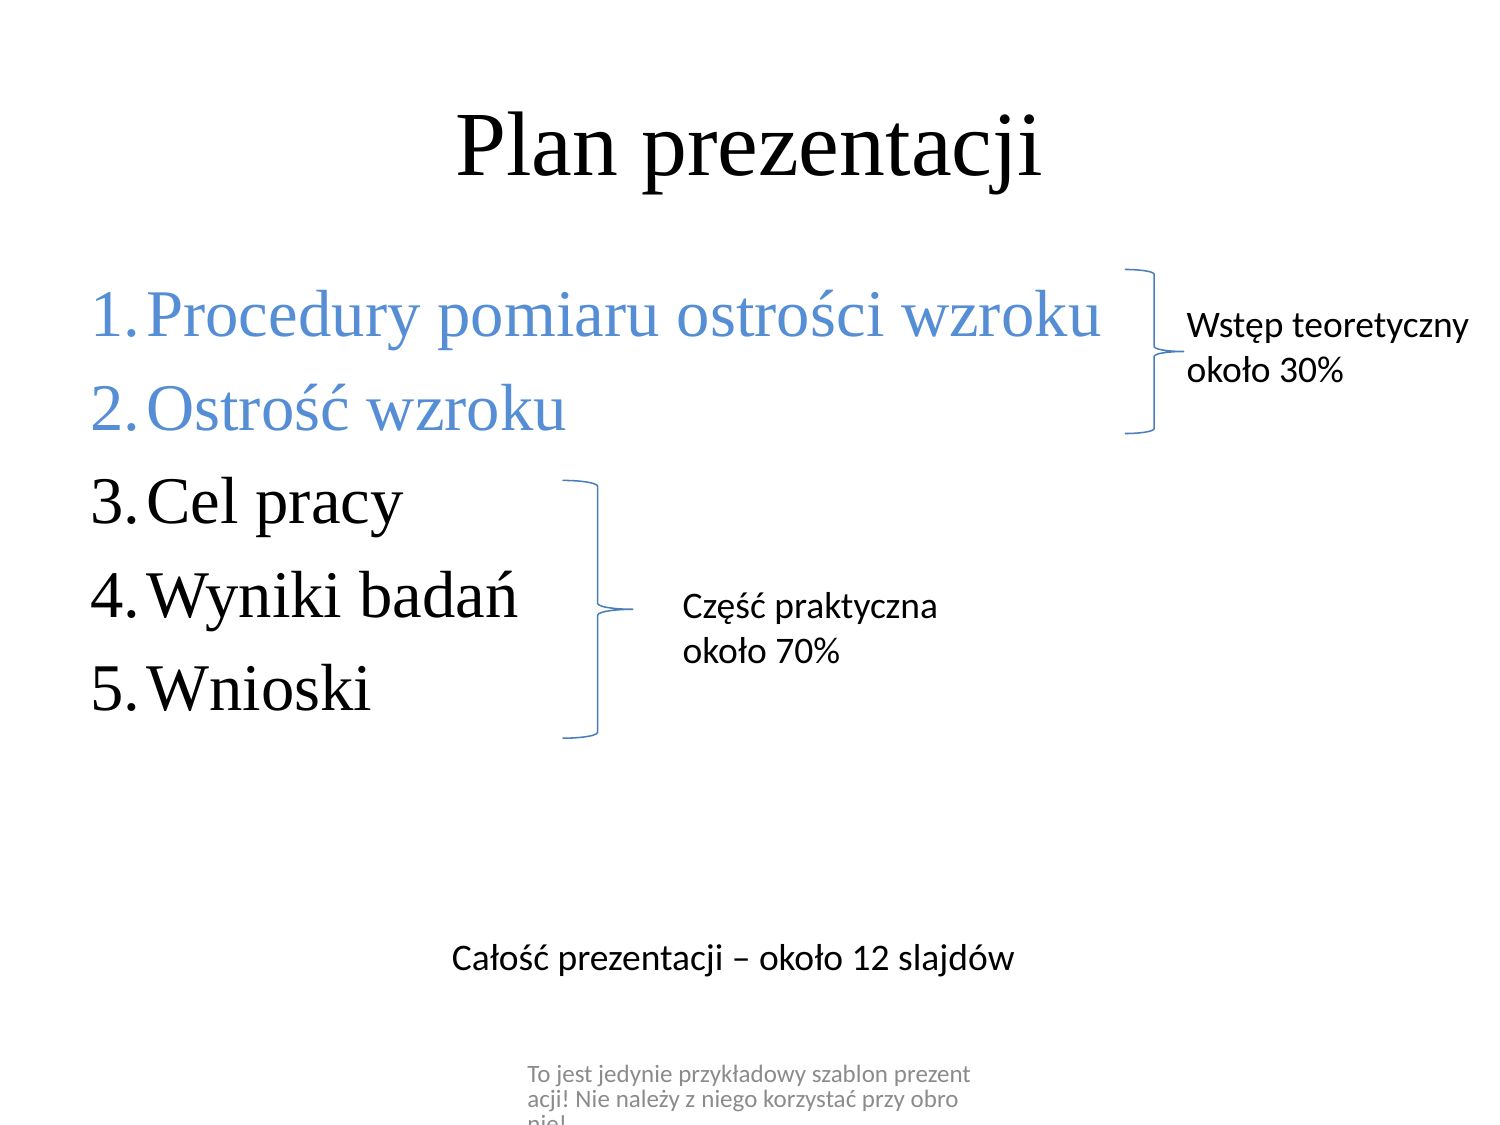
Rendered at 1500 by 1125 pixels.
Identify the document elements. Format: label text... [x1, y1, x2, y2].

title Plan prezentacji [75, 45, 1425, 233]
text_box Wstęp teoretyczny około 30% [1171, 292, 1500, 398]
text_box [562, 479, 634, 739]
text_box Część praktyczna około 70% [667, 574, 996, 679]
text_box Całość prezentacji – około 12 slajdów [437, 925, 1031, 986]
footer To jest jedynie przykładowy szablon prezentacji! Nie należy z niego korzystać przy obronie! [512, 1042, 988, 1103]
text_box [1124, 268, 1171, 435]
list Procedury pomiaru ostrości wzroku Ostrość wzroku Cel pracy Wyniki badań Wnioski [75, 262, 1425, 1005]
